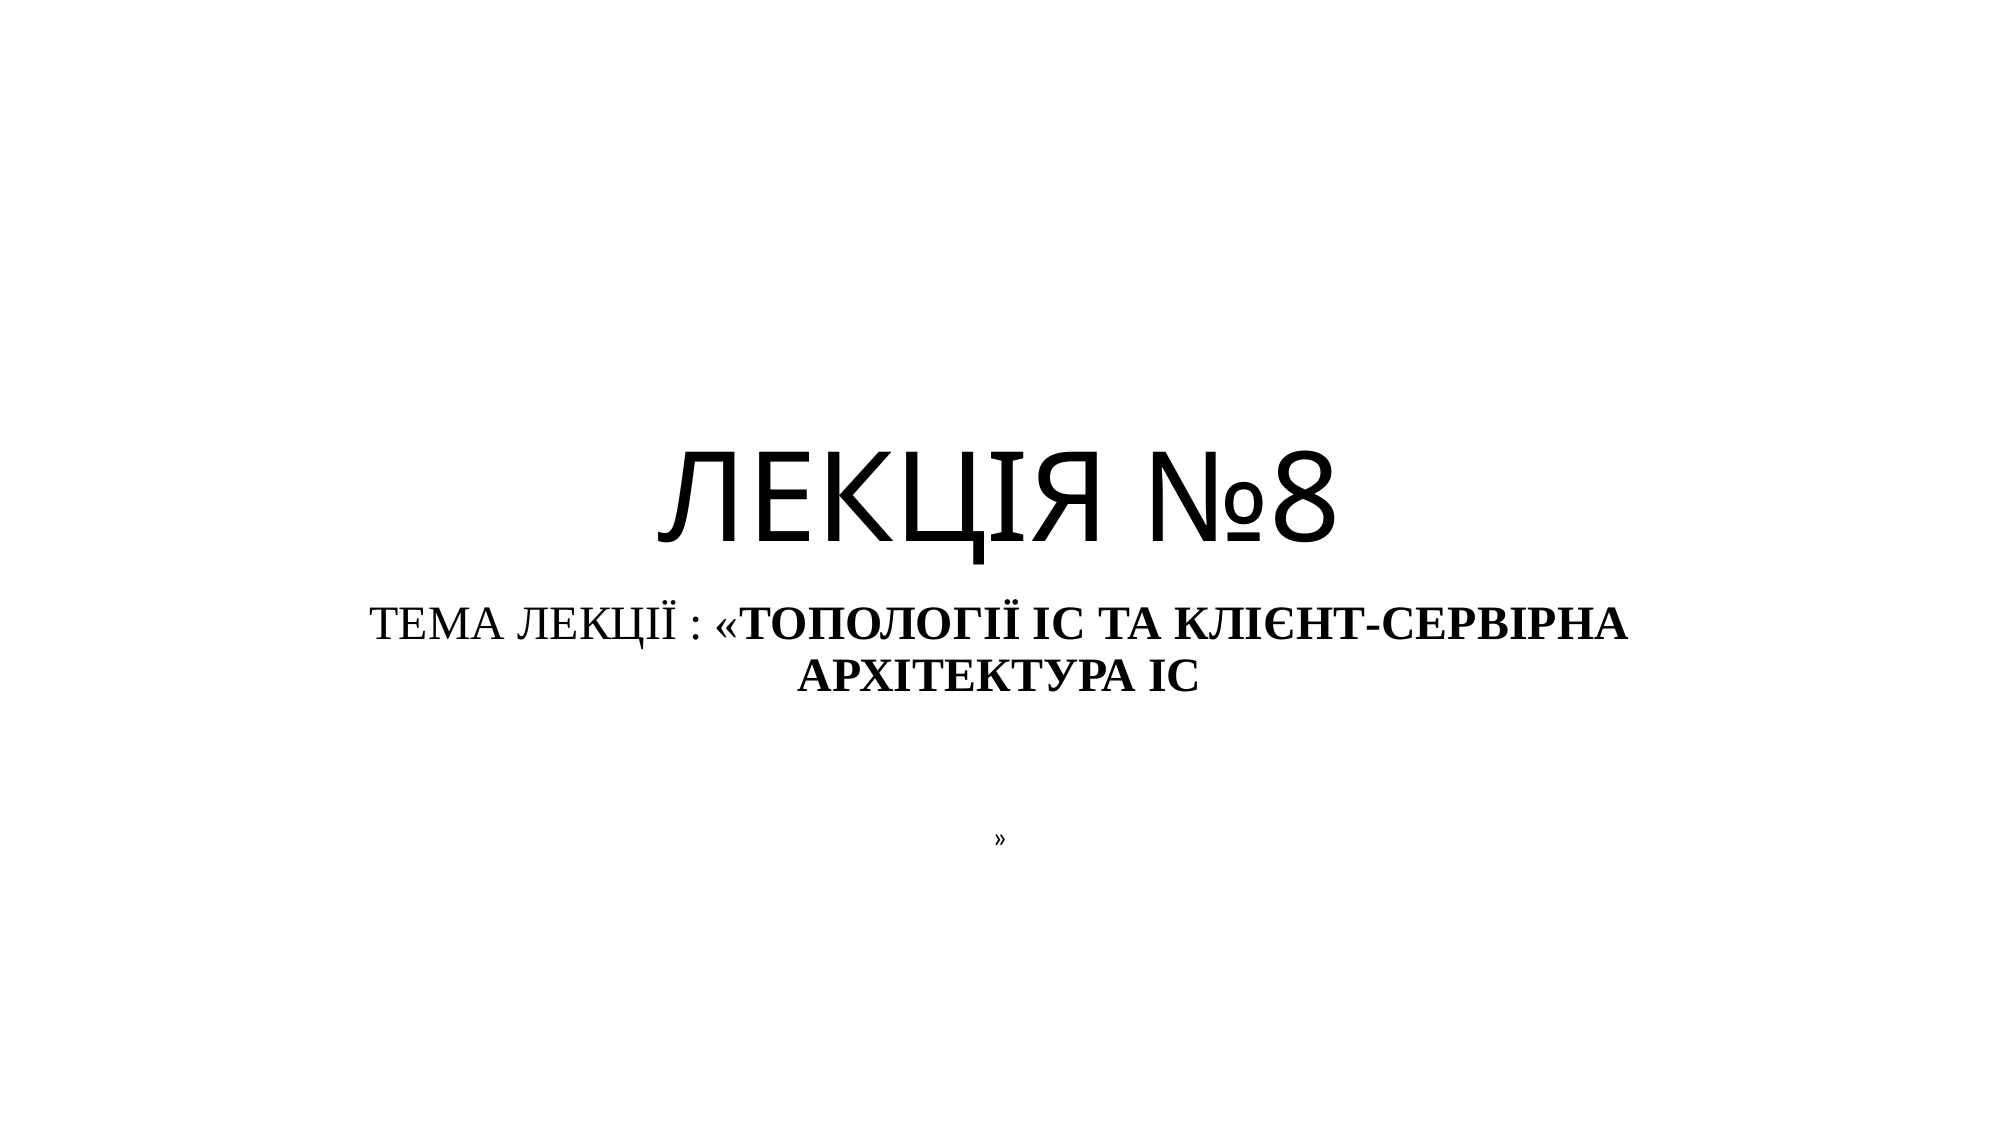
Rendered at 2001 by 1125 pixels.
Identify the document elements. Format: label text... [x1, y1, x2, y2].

title ЛЕКЦІЯ №8 [249, 184, 1750, 576]
subtitle ТЕМА ЛЕКЦІЇ : «ТОПОЛОГІЇ ІС ТА КЛІЄНТ-СЕРВІРНА АРХІТЕКТУРА ІС » [249, 590, 1750, 863]
